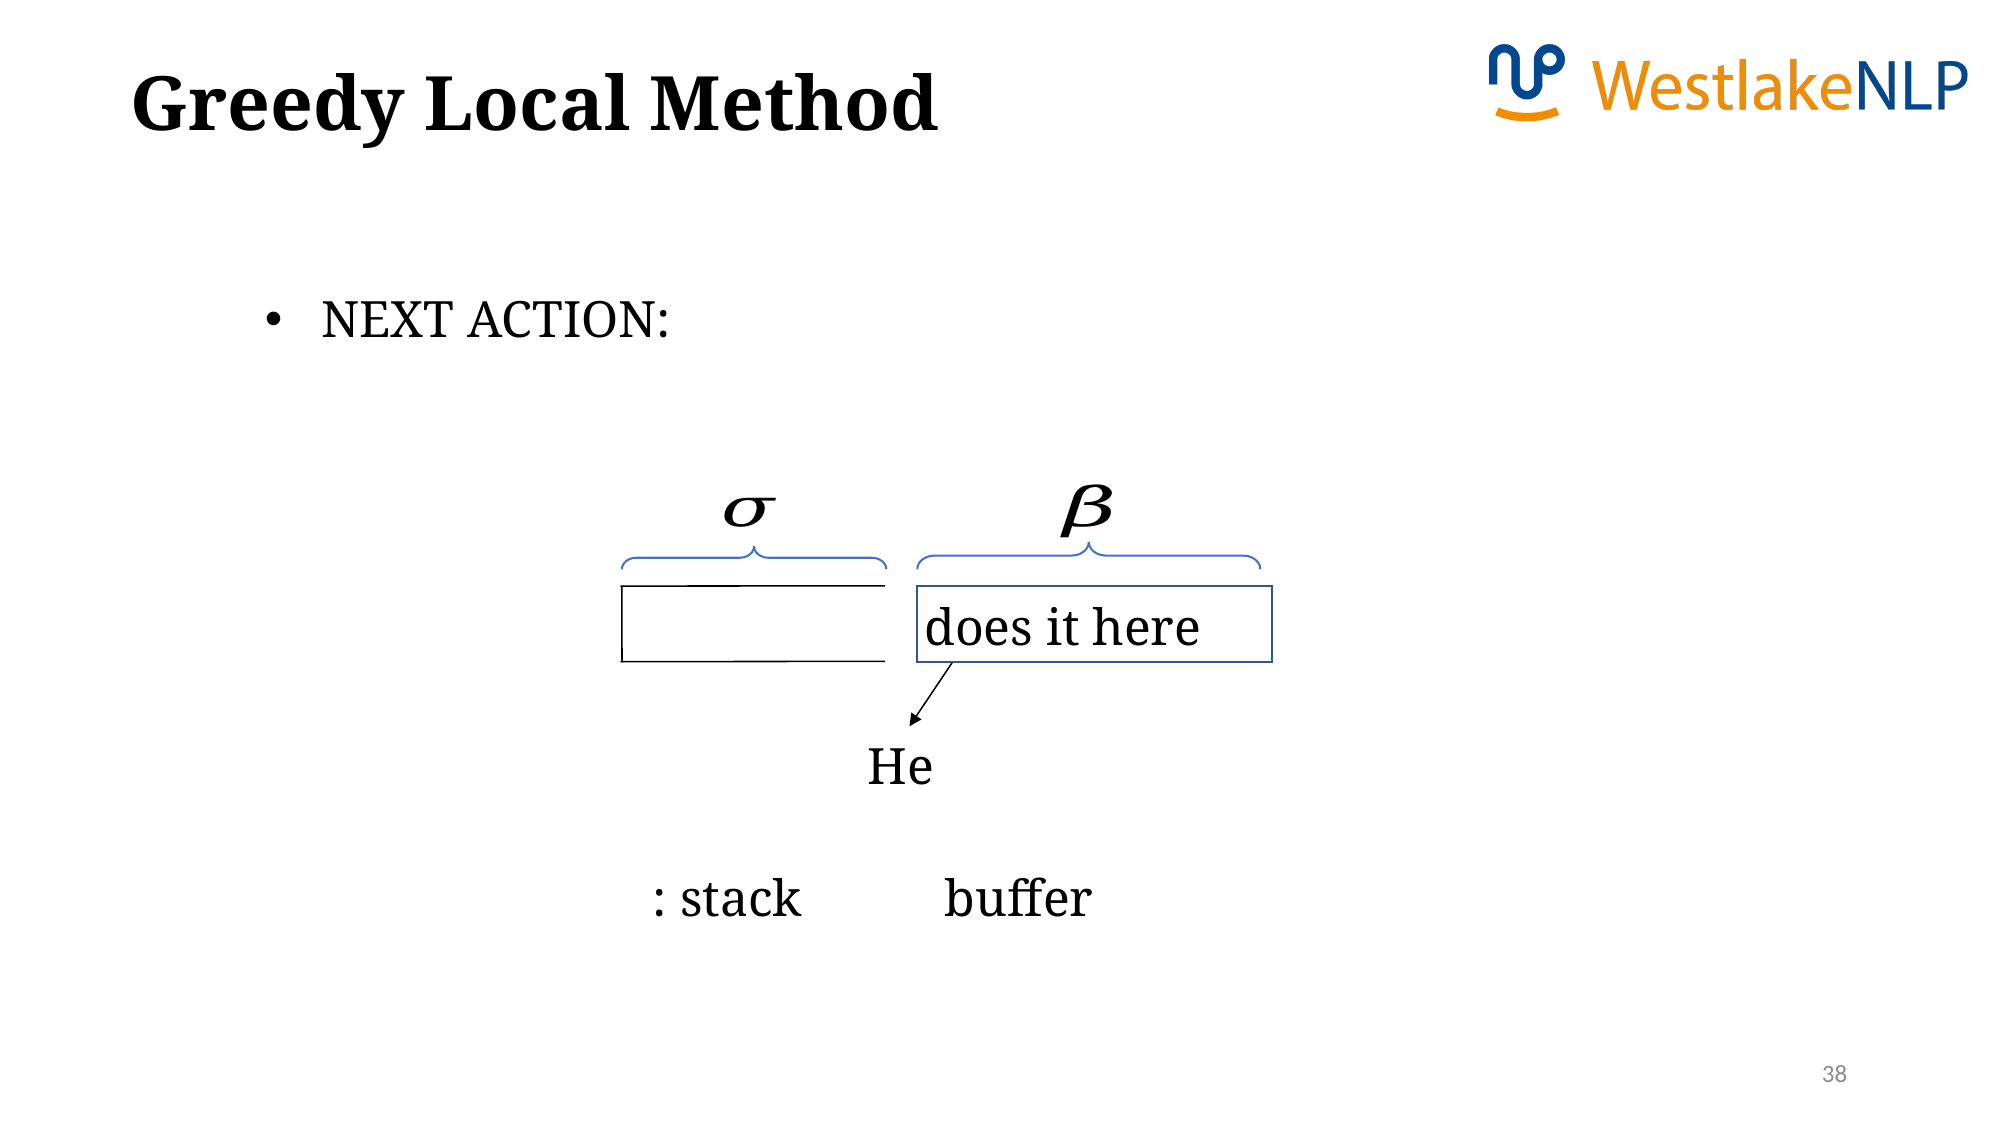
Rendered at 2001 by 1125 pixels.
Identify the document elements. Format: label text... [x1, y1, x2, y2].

picture [1459, 0, 2000, 170]
text_box [916, 541, 1261, 570]
text_box Greedy Local Method [116, 48, 1219, 153]
text_box [621, 546, 887, 570]
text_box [620, 585, 1298, 807]
slide_number 38 [1412, 1042, 1863, 1103]
